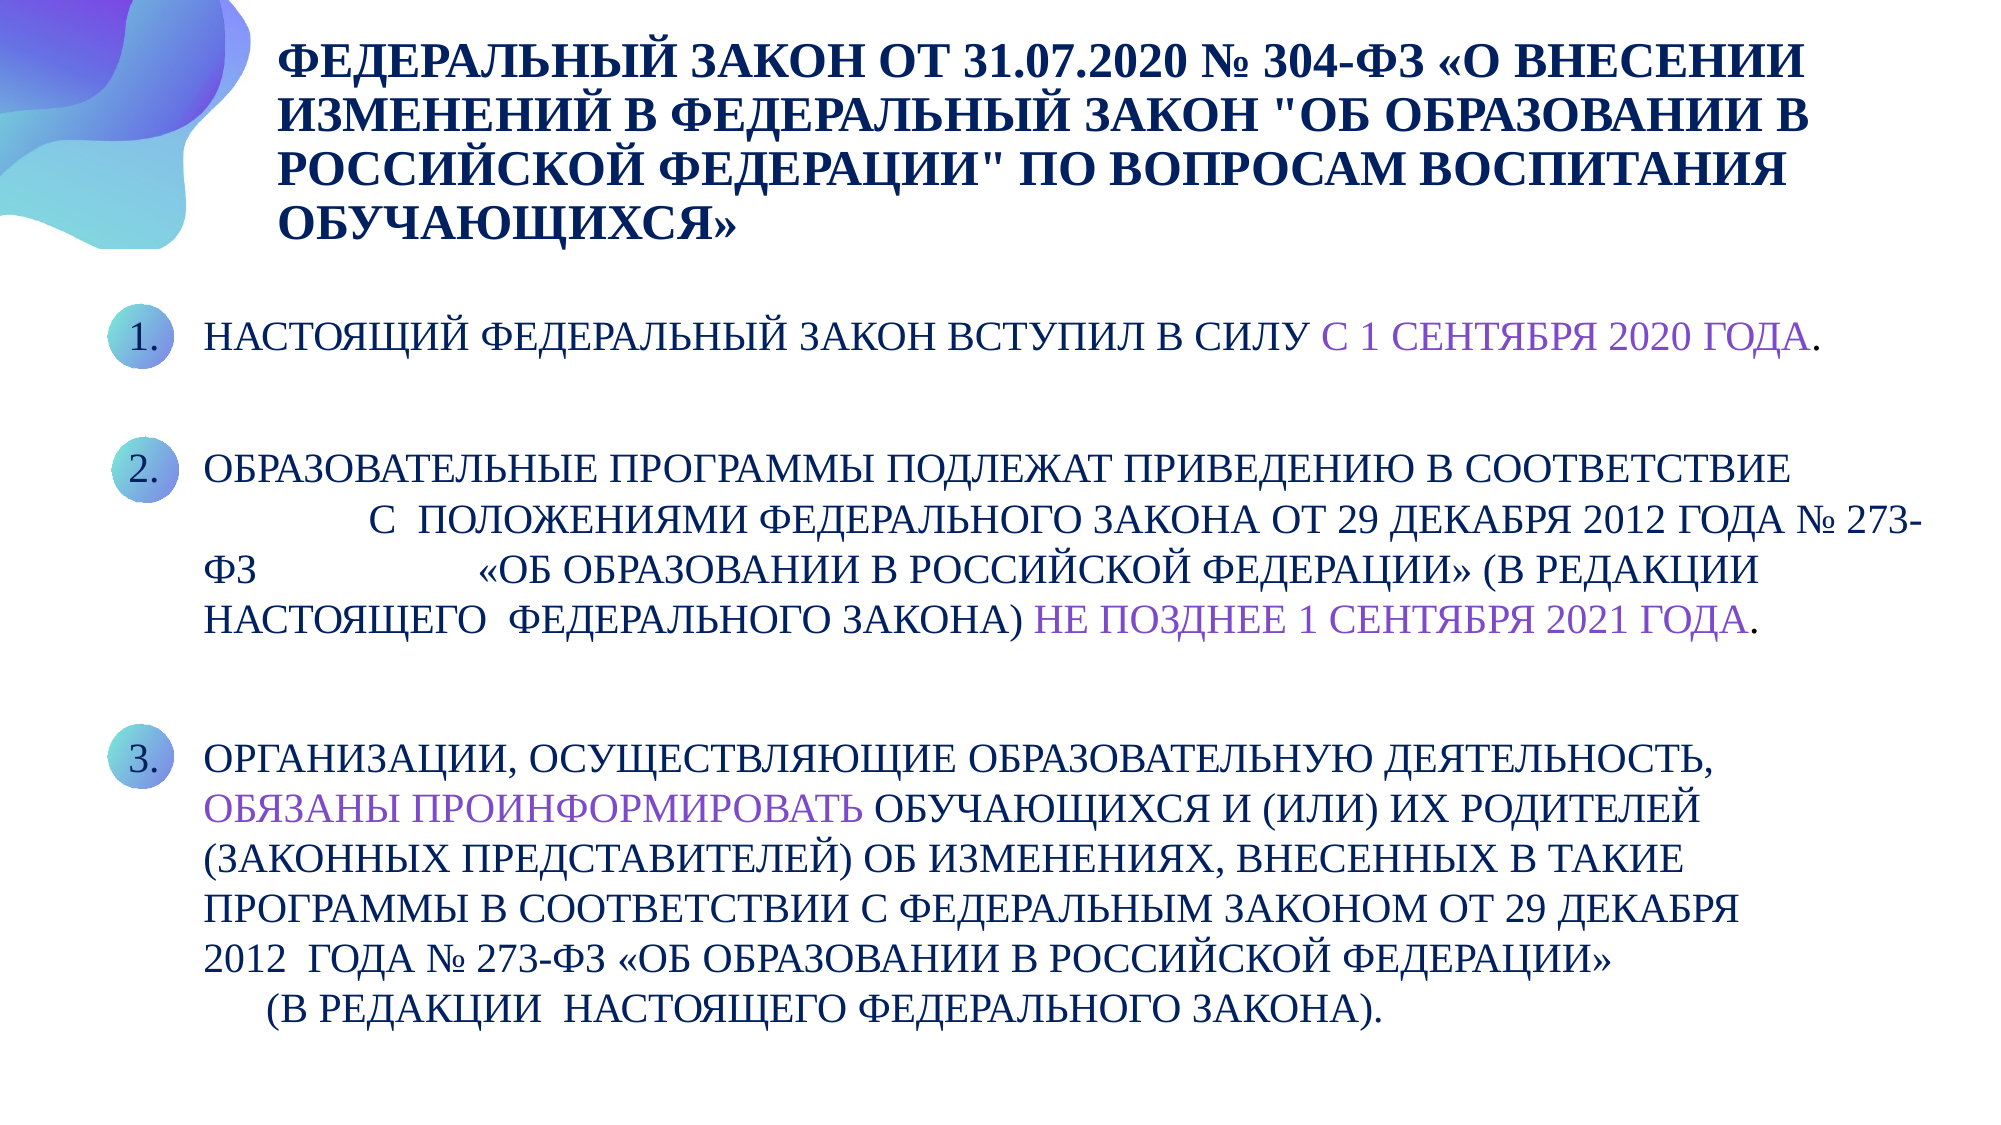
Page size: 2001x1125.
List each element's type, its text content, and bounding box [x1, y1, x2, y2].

picture [0, 0, 258, 252]
title ФЕДЕРАЛЬНЫЙ ЗАКОН ОТ 31.07.2020 № 304-ФЗ «О ВНЕСЕНИИ ИЗМЕНЕНИЙ В ФЕДЕРАЛЬНЫЙ ЗАКОН "ОБ ОБРАЗОВАНИИ В РОССИЙСКОЙ ФЕДЕРАЦИИ" ПО ВОПРОСАМ ВОСПИТАНИЯ ОБУЧАЮЩИХСЯ» [275, 32, 1955, 251]
text_box НАСТОЯЩИЙ ФЕДЕРАЛЬНЫЙ ЗАКОН ВСТУПИЛ В СИЛУ С 1 СЕНТЯБРЯ 2020 ГОДА. ОБРАЗОВАТЕЛЬНЫЕ ПРОГРАММЫ ПОДЛЕЖАТ ПРИВЕДЕНИЮ В СООТВЕТСТВИЕ С ПОЛОЖЕНИЯМИ ФЕДЕРАЛЬНОГО ЗАКОНА ОТ 29 ДЕКАБРЯ 2012 ГОДА № 273-ФЗ «ОБ ОБРАЗОВАНИИ В РОССИЙСКОЙ ФЕДЕРАЦИИ» (В РЕДАКЦИИ НАСТОЯЩЕГО ФЕДЕРАЛЬНОГО ЗАКОНА) НЕ ПОЗДНЕЕ 1 СЕНТЯБРЯ 2021 ГОДА. ОРГАНИЗАЦИИ, ОСУЩЕСТВЛЯЮЩИЕ ОБРАЗОВАТЕЛЬНУЮ ДЕЯТЕЛЬНОСТЬ, ОБЯЗАНЫ ПРОИНФОРМИРОВАТЬ ОБУЧАЮЩИХСЯ И (ИЛИ) ИХ РОДИТЕЛЕЙ (ЗАКОННЫХ ПРЕДСТАВИТЕЛЕЙ) ОБ ИЗМЕНЕНИЯХ, ВНЕСЕННЫХ В ТАКИЕ ПРОГРАММЫ В СООТВЕТСТВИИ С ФЕДЕРАЛЬНЫМ ЗАКОНОМ ОТ 29 ДЕКАБРЯ 2012 ГОДА № 273-ФЗ «ОБ ОБРАЗОВАНИИ В РОССИЙСКОЙ ФЕДЕРАЦИИ» (В РЕДАКЦИИ НАСТОЯЩЕГО ФЕДЕРАЛЬНОГО ЗАКОНА). [85, 292, 1927, 1031]
